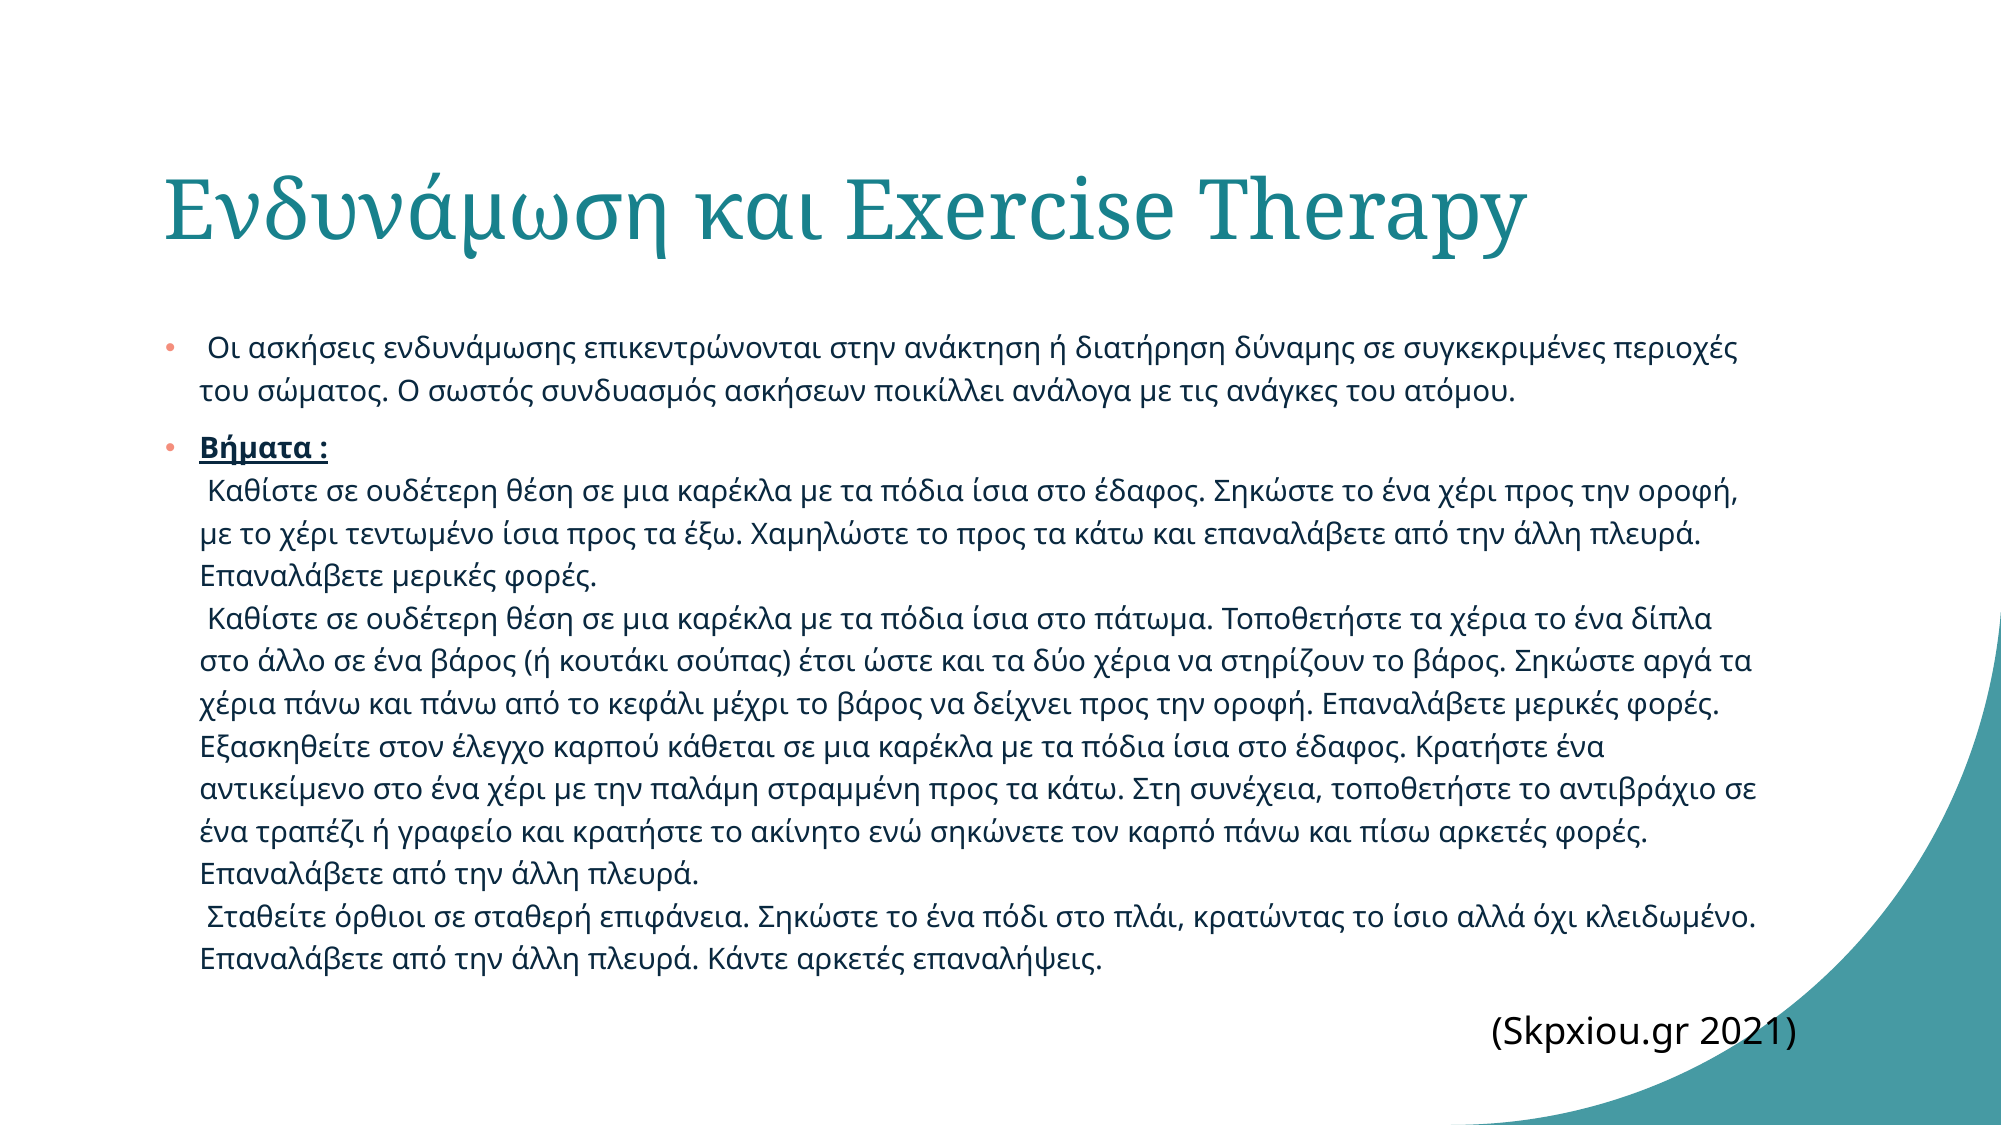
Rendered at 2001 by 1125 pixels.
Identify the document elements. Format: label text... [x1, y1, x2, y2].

title Ενδυνάμωση και Exercise Therapy [148, 96, 1775, 315]
list Οι ασκήσεις ενδυνάμωσης επικεντρώνονται στην ανάκτηση ή διατήρηση δύναμης σε συγκεκριμένες περιοχές του σώματος. Ο σωστός συνδυασμός ασκήσεων ποικίλλει ανάλογα με τις ανάγκες του ατόμου. Βήματα : Καθίστε σε ουδέτερη θέση σε μια καρέκλα με τα πόδια ίσια στο έδαφος. Σηκώστε το ένα χέρι προς την οροφή, με το χέρι τεντωμένο ίσια προς τα έξω. Χαμηλώστε το προς τα κάτω και επαναλάβετε από την άλλη πλευρά. Επαναλάβετε μερικές φορές. Καθίστε σε ουδέτερη θέση σε μια καρέκλα με τα πόδια ίσια στο πάτωμα. Τοποθετήστε τα χέρια το ένα δίπλα στο άλλο σε ένα βάρος (ή κουτάκι σούπας) έτσι ώστε και τα δύο χέρια να στηρίζουν το βάρος. Σηκώστε αργά τα χέρια πάνω και πάνω από το κεφάλι μέχρι το βάρος να δείχνει προς την οροφή. Επαναλάβετε μερικές φορές. Εξασκηθείτε στον έλεγχο καρπού κάθεται σε μια καρέκλα με τα πόδια ίσια στο έδαφος. Κρατήστε ένα αντικείμενο στο ένα χέρι με την παλάμη στραμμένη προς τα κάτω. Στη συνέχεια, τοποθετήστε το αντιβράχιο σε ένα τραπέζι ή γραφείο και κρατήστε το ακίνητο ενώ σηκώνετε τον καρπό πάνω και πίσω αρκετές φορές. Επαναλάβετε από την άλλη πλευρά. Σταθείτε όρθιοι σε σταθερή επιφάνεια. Σηκώστε το ένα πόδι στο πλάι, κρατώντας το ίσιο αλλά όχι κλειδωμένο. Επαναλάβετε από την άλλη πλευρά. Κάντε αρκετές επαναλήψεις. [150, 314, 1777, 992]
text_box (Skpxiou.gr 2021) [1476, 999, 1927, 1060]
